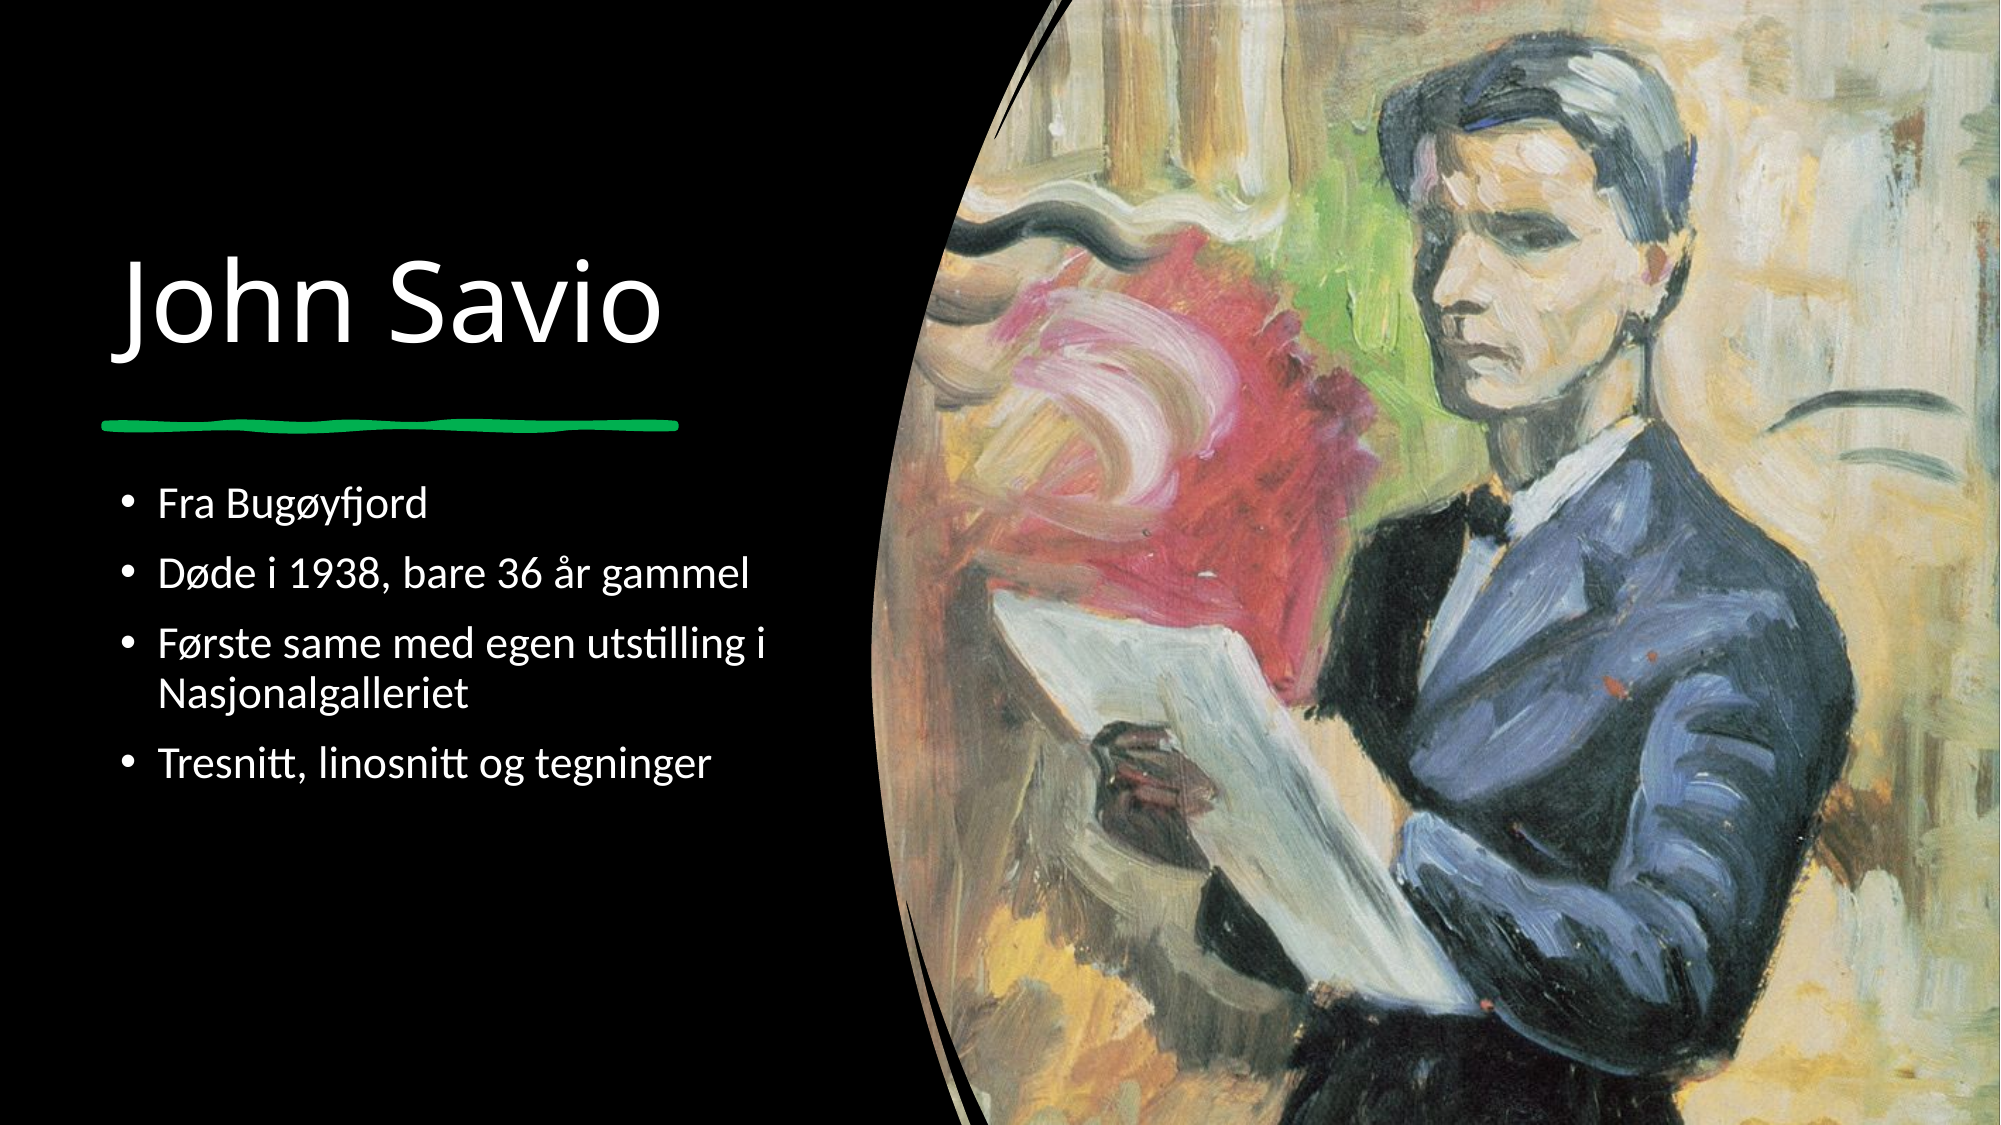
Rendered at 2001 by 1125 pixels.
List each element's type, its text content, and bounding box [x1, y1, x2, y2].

picture [871, 0, 2000, 1125]
list Fra Bugøyfjord Døde i 1938, bare 36 år gammel Første same med egen utstilling i Nasjonalgalleriet Tresnitt, linosnitt og tegninger [105, 471, 802, 1016]
title John Savio [105, 53, 822, 375]
text_box [0, 0, 871, 1125]
text_box [103, 421, 676, 431]
